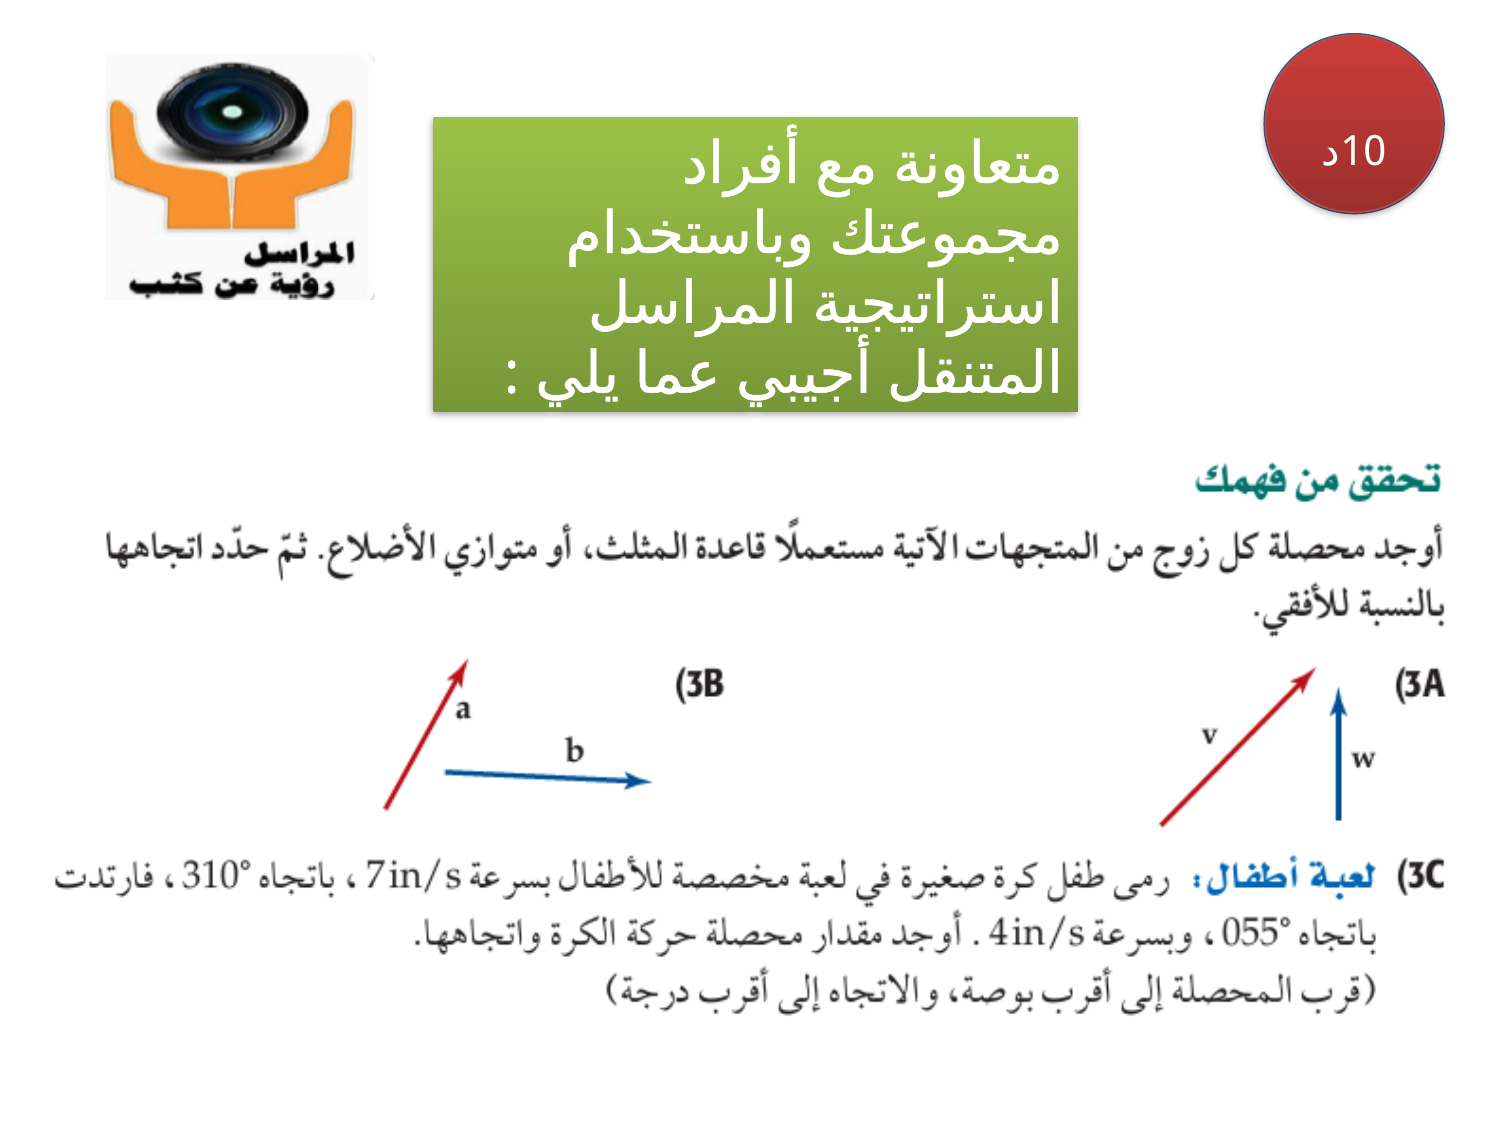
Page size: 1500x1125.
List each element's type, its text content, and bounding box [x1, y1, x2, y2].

picture [105, 34, 376, 300]
text_box متعاونة مع أفراد مجموعتك وباستخدام استراتيجية المراسل المتنقل أجيبي عما يلي : [433, 117, 1078, 412]
picture [34, 433, 1466, 1020]
text_box 10د [1264, 34, 1444, 214]
